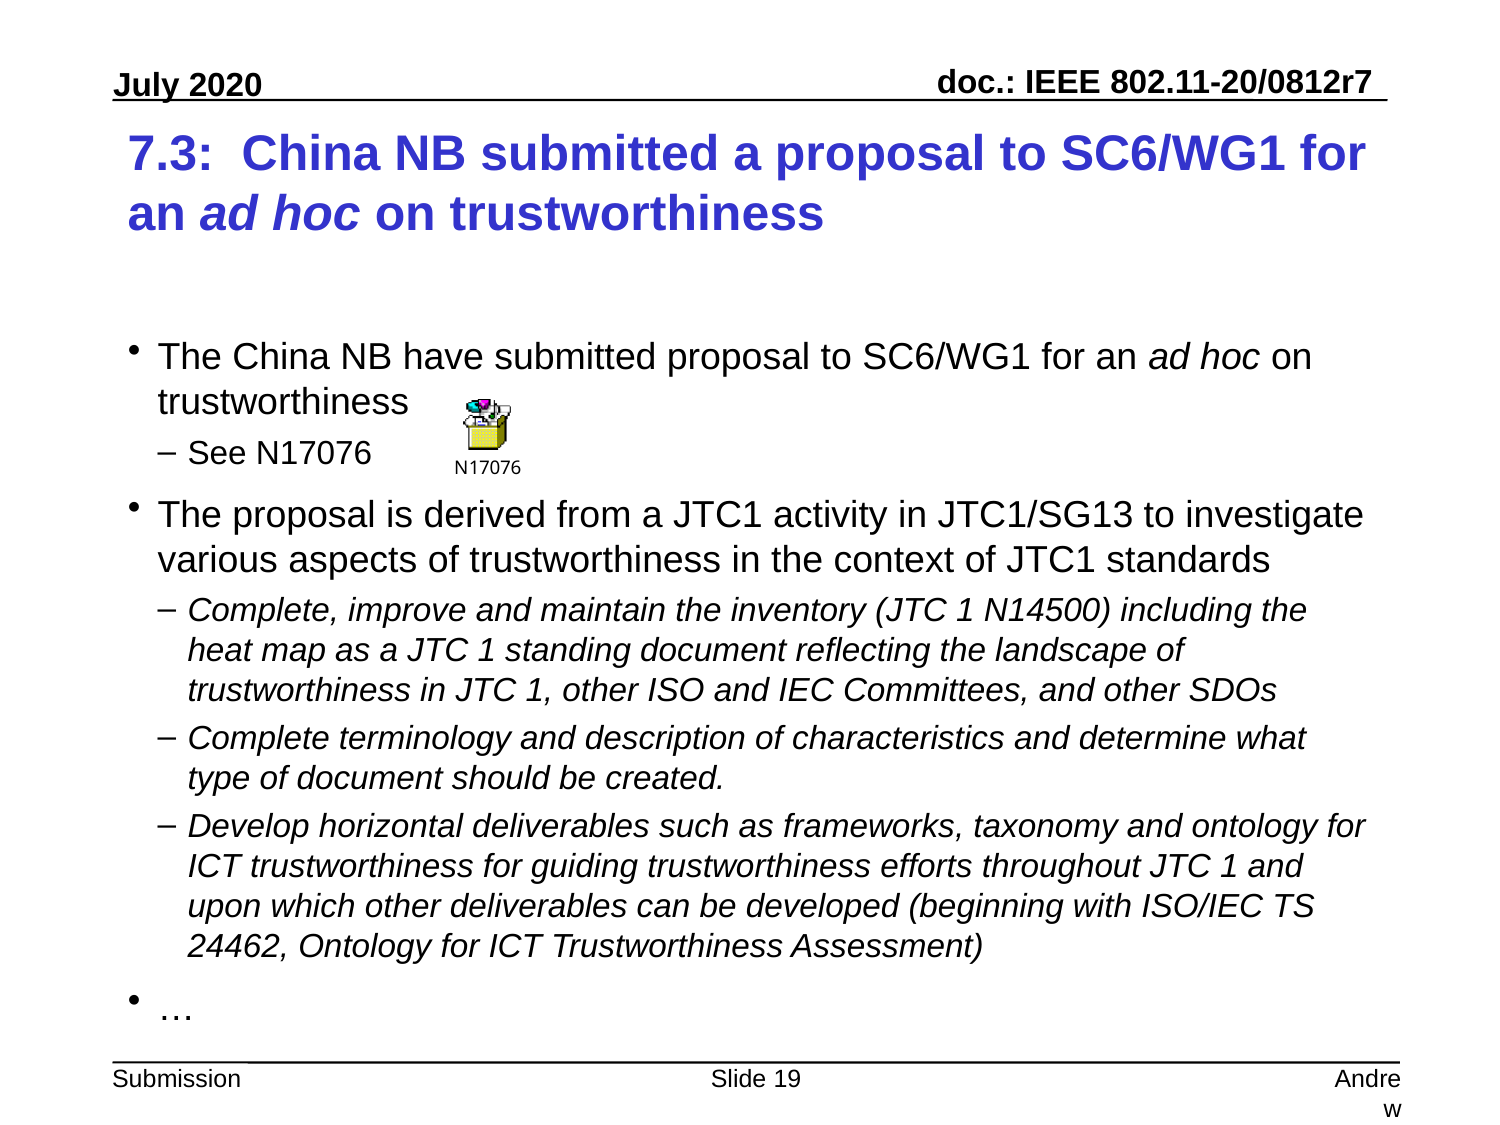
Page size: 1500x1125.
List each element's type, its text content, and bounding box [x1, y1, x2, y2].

list The China NB have submitted proposal to SC6/WG1 for an ad hoc on trustworthiness See N17076 The proposal is derived from a JTC1 activity in JTC1/SG13 to investigate various aspects of trustworthiness in the context of JTC1 standards Complete, improve and maintain the inventory (JTC 1 N14500) including the heat map as a JTC 1 standing document reflecting the landscape of trustworthiness in JTC 1, other ISO and IEC Committees, and other SDOs Complete terminology and description of characteristics and determine what type of document should be created. Develop horizontal deliverables such as frameworks, taxonomy and ontology for ICT trustworthiness for guiding trustworthiness efforts throughout JTC 1 and upon which other deliverables can be developed (beginning with ISO/IEC TS 24462, Ontology for ICT Trustworthiness Assessment) … [112, 324, 1388, 1000]
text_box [412, 399, 563, 533]
slide_number Slide 19 [709, 1061, 803, 1093]
footer Andrew Myles, Cisco [1320, 1061, 1402, 1093]
title 7.3: China NB submitted a proposal to SC6/WG1 for an ad hoc on trustworthiness [112, 112, 1388, 288]
